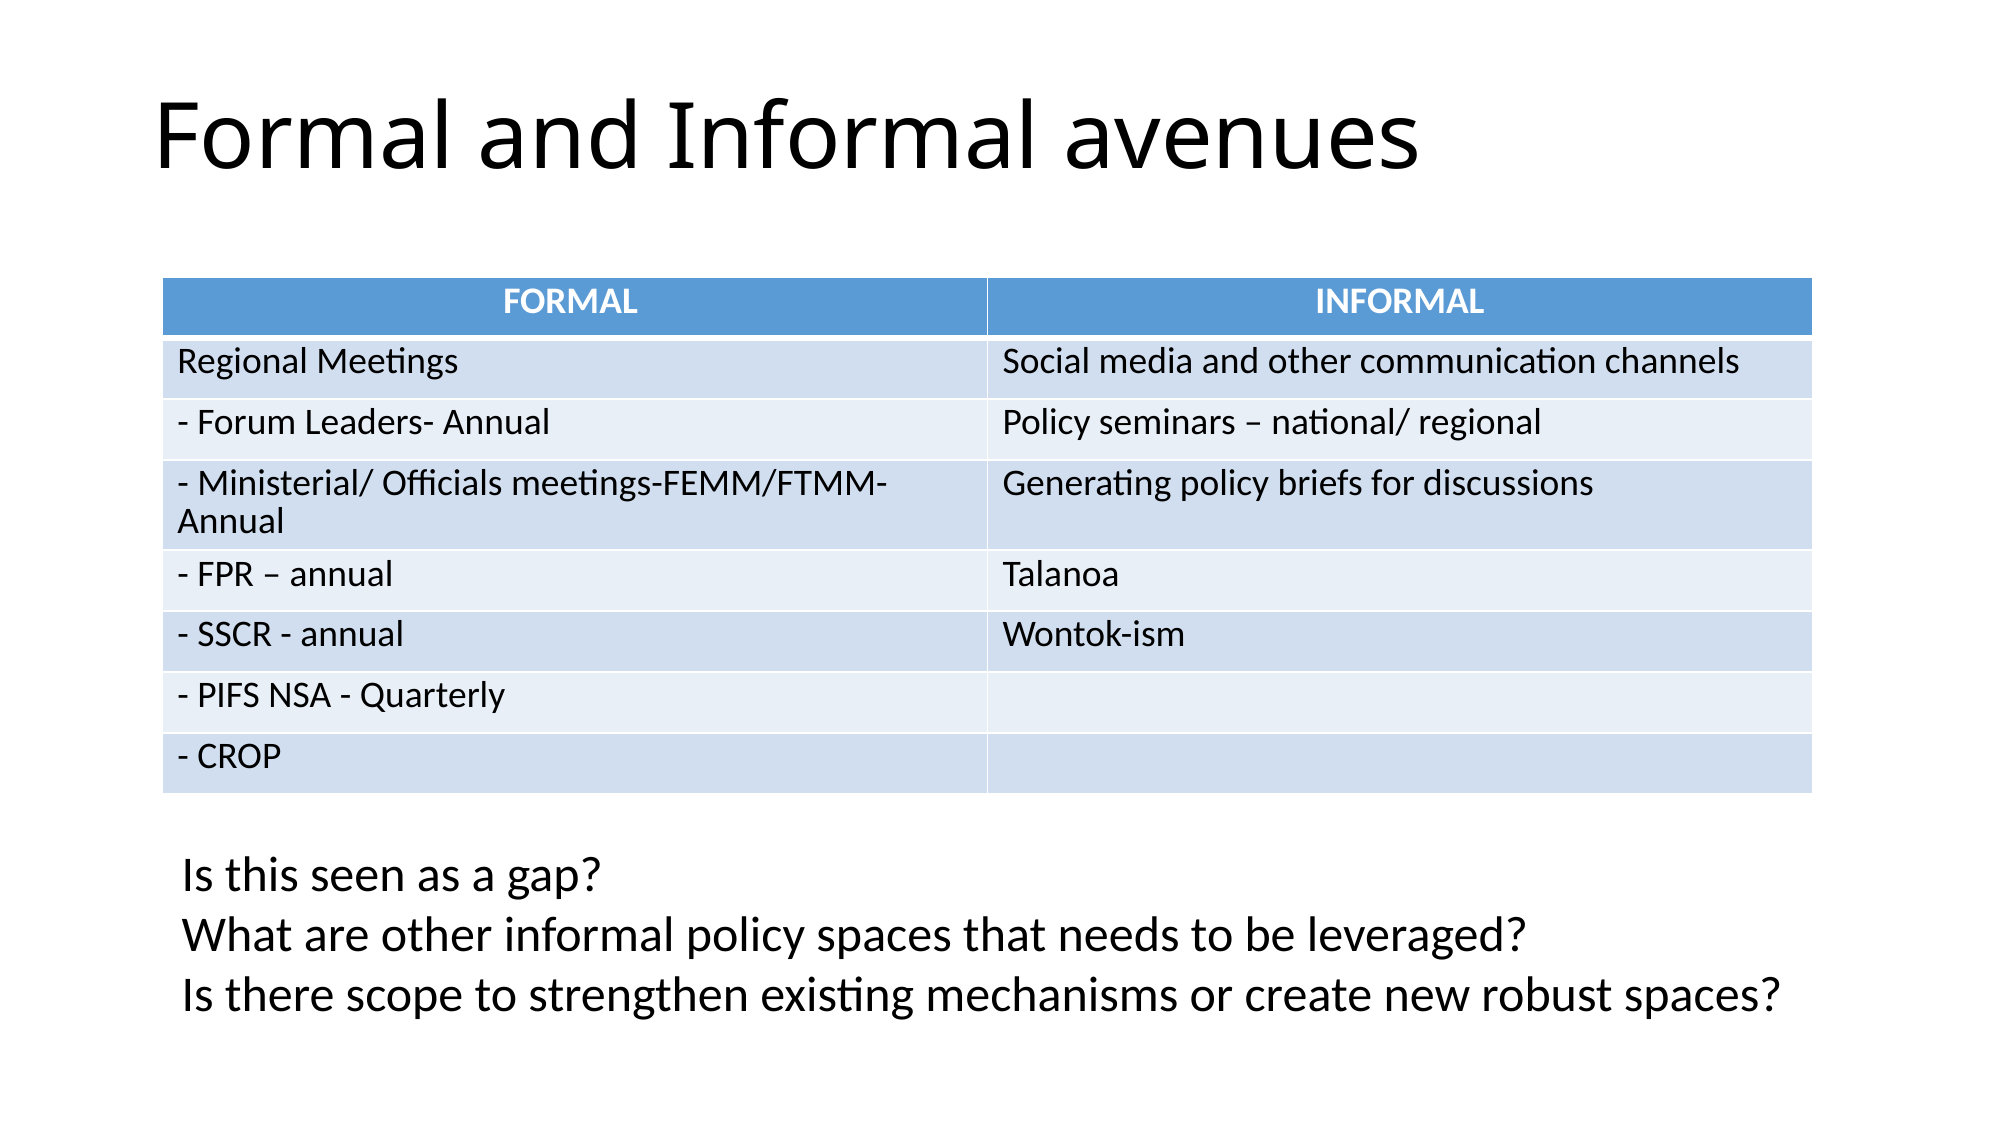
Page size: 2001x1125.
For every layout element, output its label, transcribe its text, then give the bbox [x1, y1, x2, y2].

table_cell [988, 734, 1812, 793]
table_cell Wontok-ism [988, 612, 1812, 671]
table_cell - PIFS NSA - Quarterly [163, 673, 987, 732]
table_cell Generating policy briefs for discussions [988, 461, 1812, 549]
table_header INFORMAL [988, 278, 1812, 335]
table_cell - CROP [163, 734, 987, 793]
table_cell Policy seminars – national/ regional [988, 400, 1812, 459]
table_cell Talanoa [988, 551, 1812, 610]
table_cell - Ministerial/ Officials meetings-FEMM/FTMM- Annual [163, 461, 987, 549]
table_cell [988, 673, 1812, 732]
table_cell - FPR – annual [163, 551, 987, 610]
table_cell Social media and other communication channels [988, 341, 1812, 398]
table_cell - Forum Leaders- Annual [163, 400, 987, 459]
title Formal and Informal avenues [137, 45, 1863, 233]
text_box Is this seen as a gap? What are other informal policy spaces that needs to be leveraged? Is there scope to strengthen existing mechanisms or create new robust spaces? [166, 834, 1807, 1030]
table_cell Regional Meetings [163, 341, 987, 398]
table_cell - SSCR - annual [163, 612, 987, 671]
table_header FORMAL [163, 278, 987, 335]
